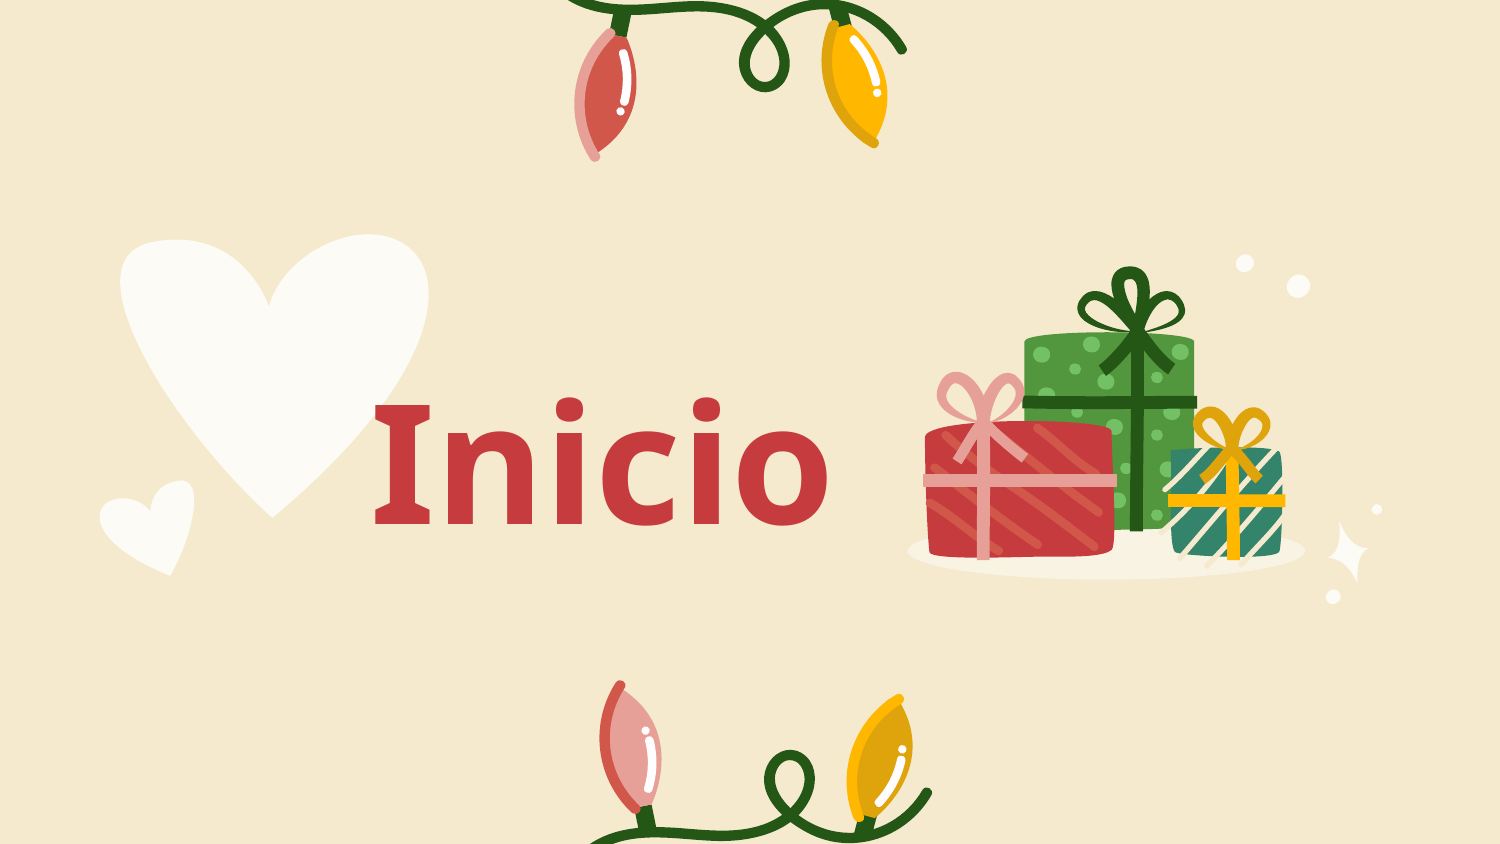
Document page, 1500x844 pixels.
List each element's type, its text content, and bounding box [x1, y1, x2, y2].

title Inicio [455, 342, 902, 527]
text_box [907, 247, 1386, 610]
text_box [63, 234, 452, 594]
